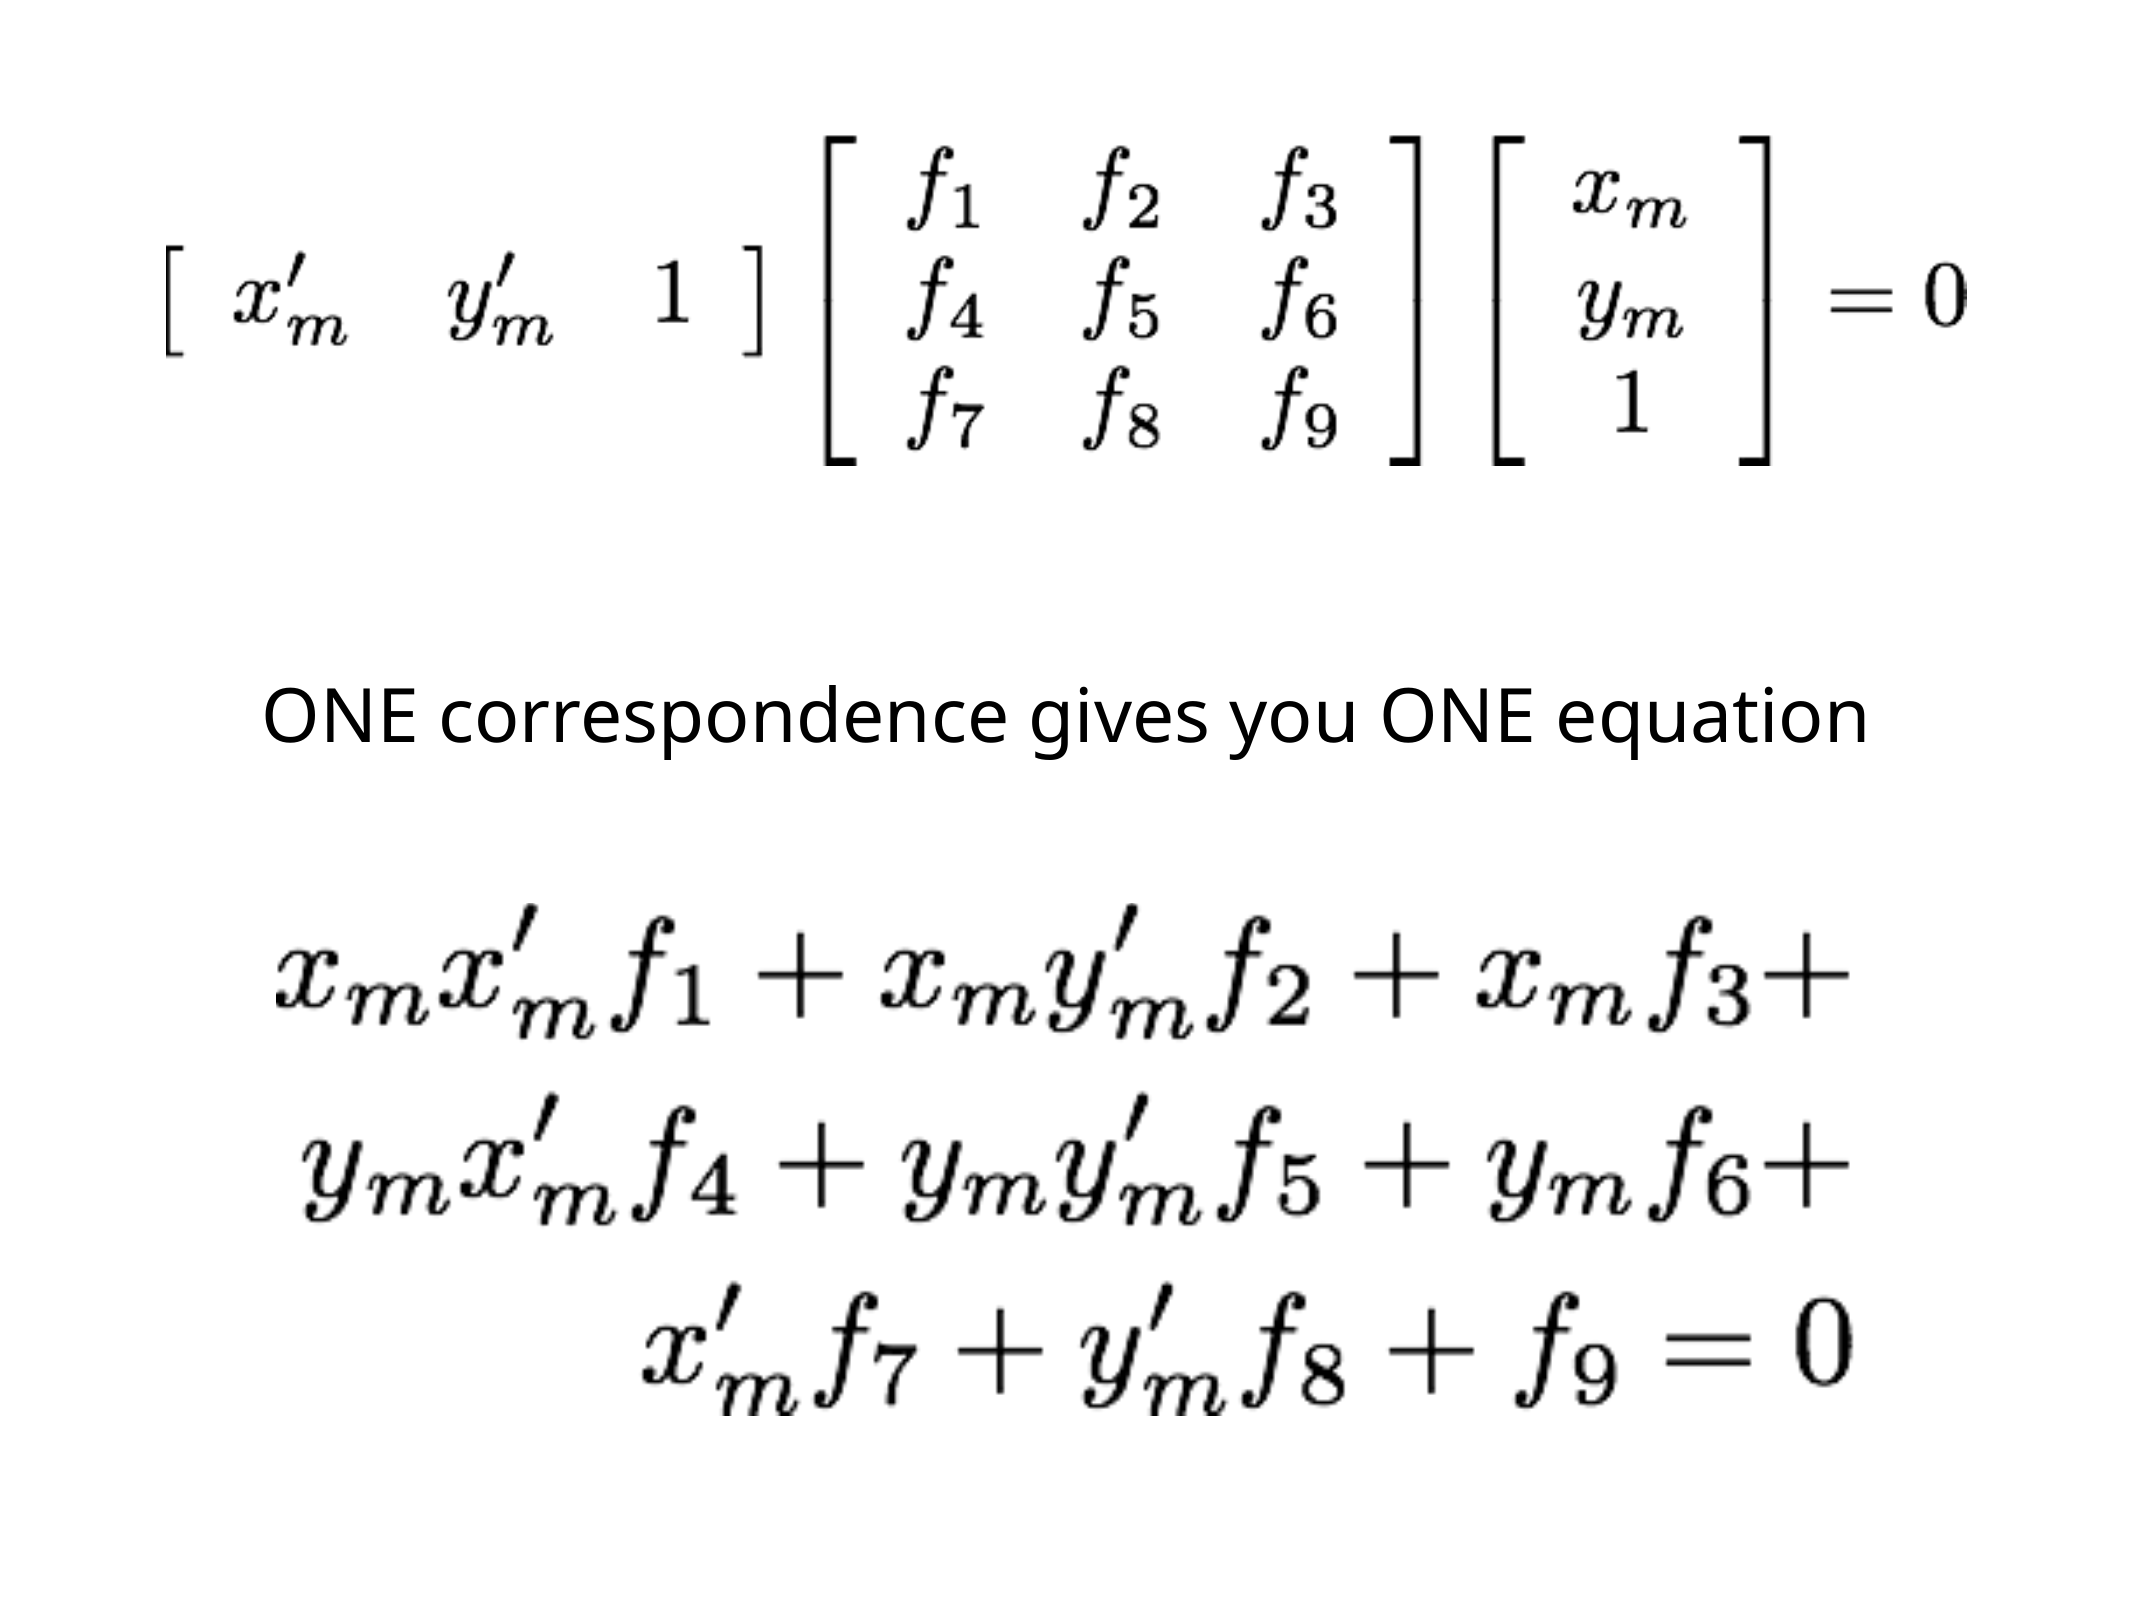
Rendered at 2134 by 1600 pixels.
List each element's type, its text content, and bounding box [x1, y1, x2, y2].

picture [276, 903, 1858, 1416]
text_box ONE correspondence gives you ONE equation [253, 659, 1880, 766]
picture [166, 134, 1968, 467]
